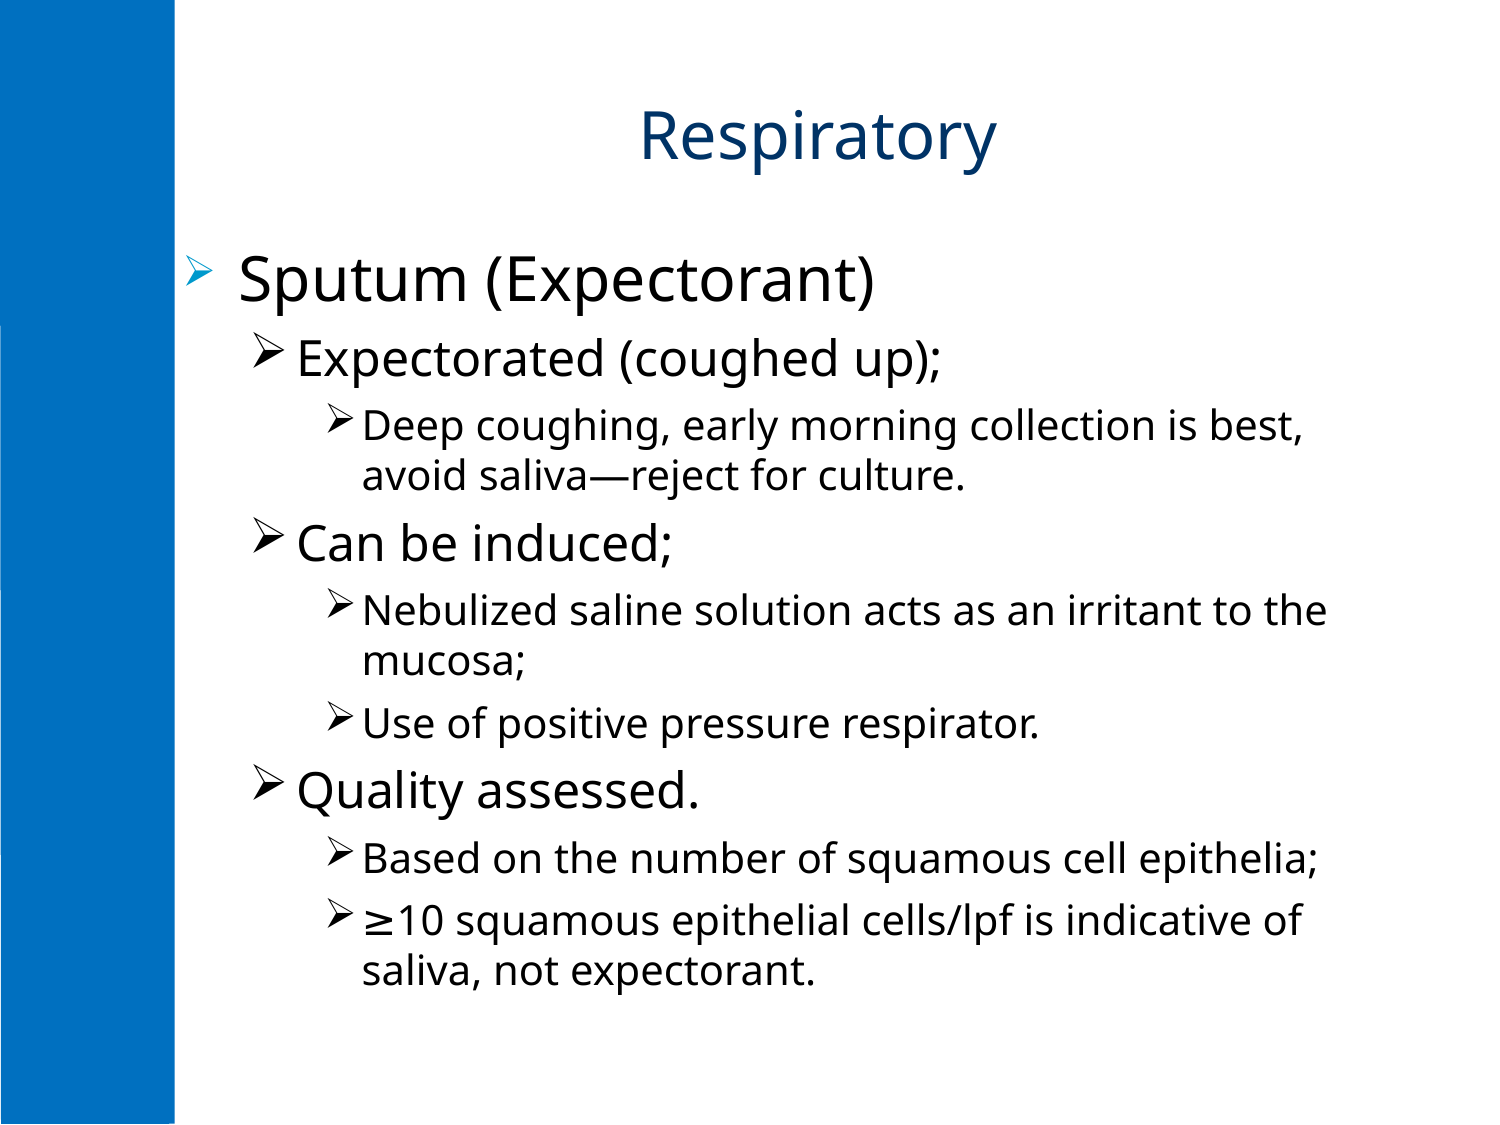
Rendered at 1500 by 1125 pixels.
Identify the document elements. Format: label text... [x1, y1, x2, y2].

list Sputum (Expectorant) Expectorated (coughed up); Deep coughing, early morning collection is best, avoid saliva—reject for culture. Can be induced; Nebulized saline solution acts as an irritant to the mucosa; Use of positive pressure respirator. Quality assessed. Based on the number of squamous cell epithelia; ≥10 squamous epithelial cells/lpf is indicative of saliva, not expectorant. [175, 230, 1443, 1031]
title Respiratory [249, 76, 1393, 189]
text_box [0, 0, 175, 1125]
